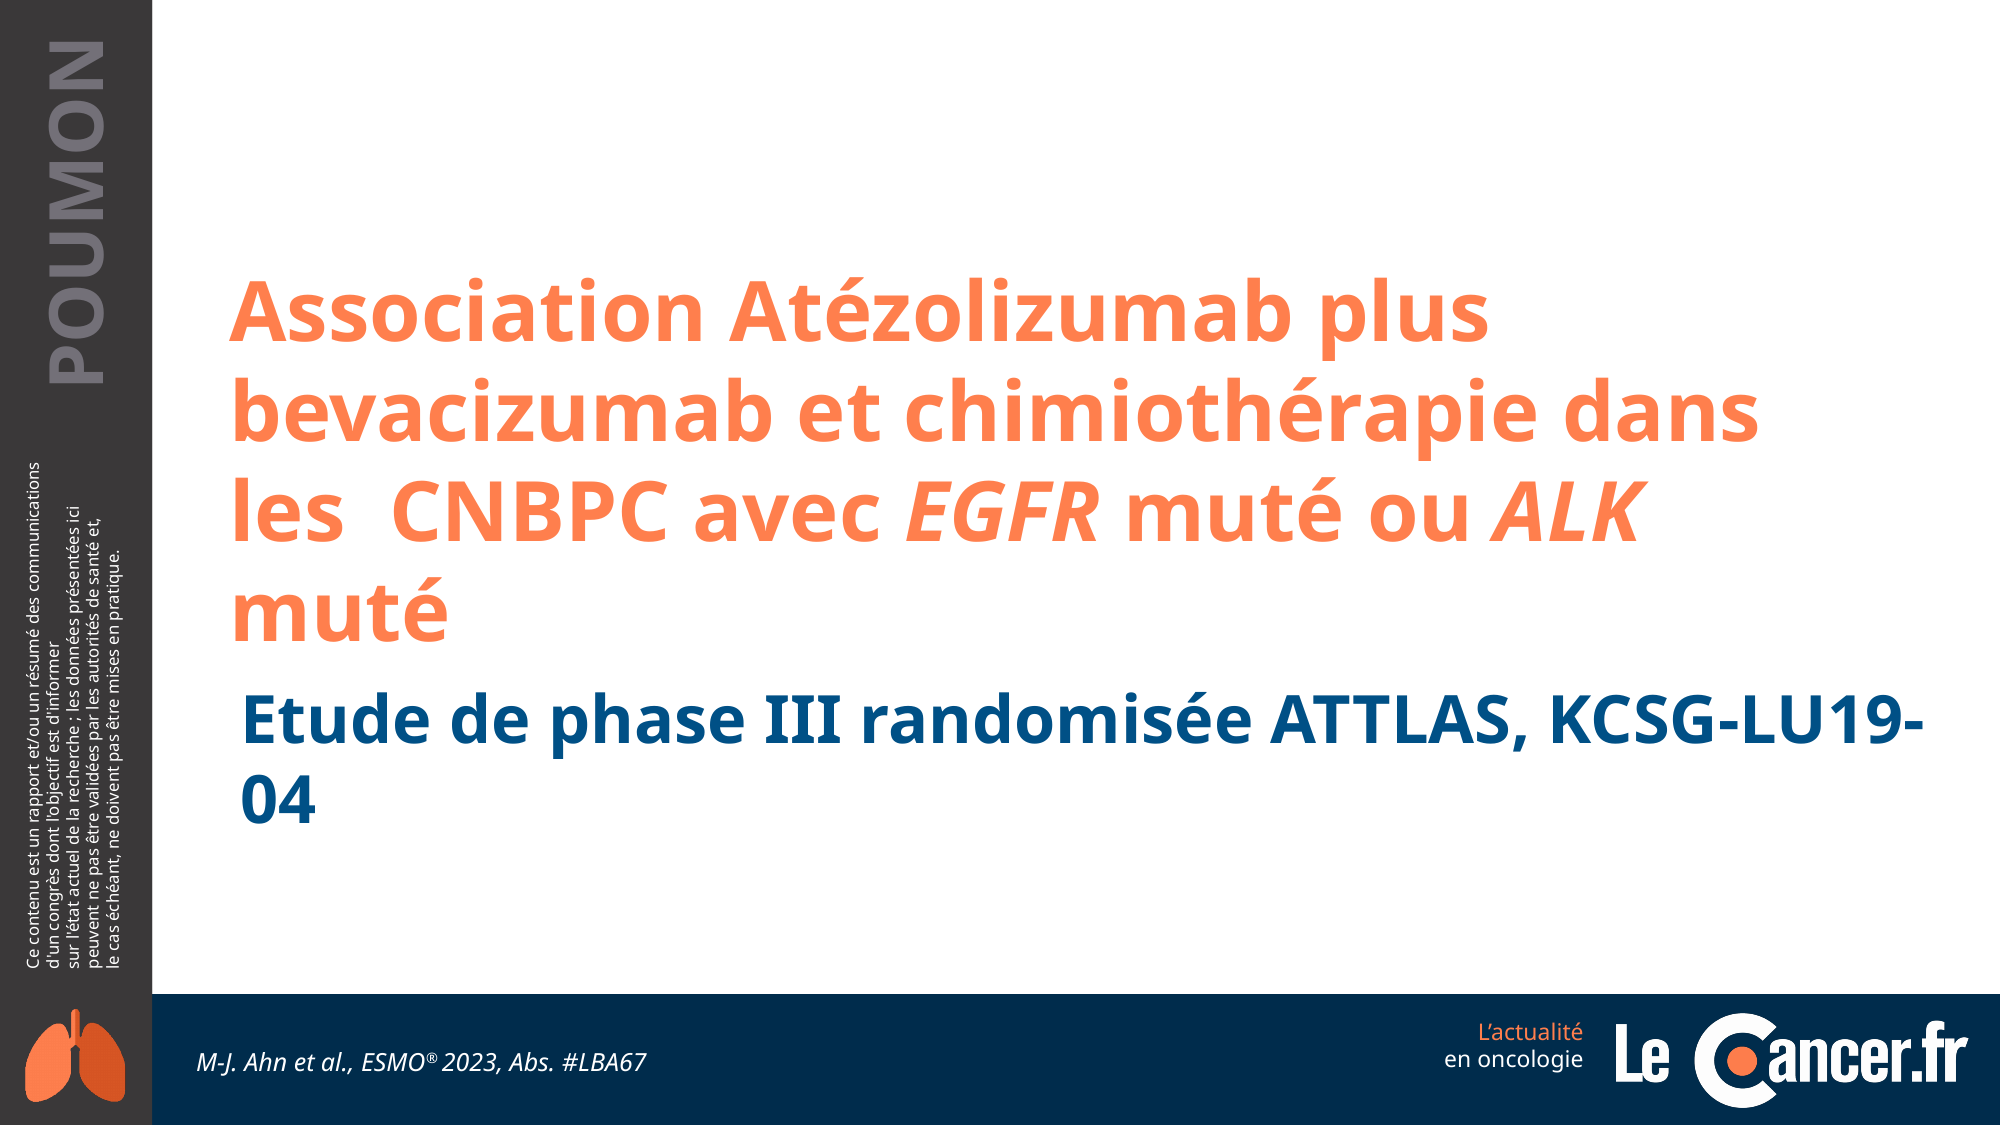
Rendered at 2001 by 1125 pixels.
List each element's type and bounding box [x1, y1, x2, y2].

list [225, 669, 1988, 947]
list [214, 250, 1895, 529]
picture [18, 994, 134, 1112]
text_box [176, 997, 1310, 1125]
picture [1598, 1002, 1977, 1117]
